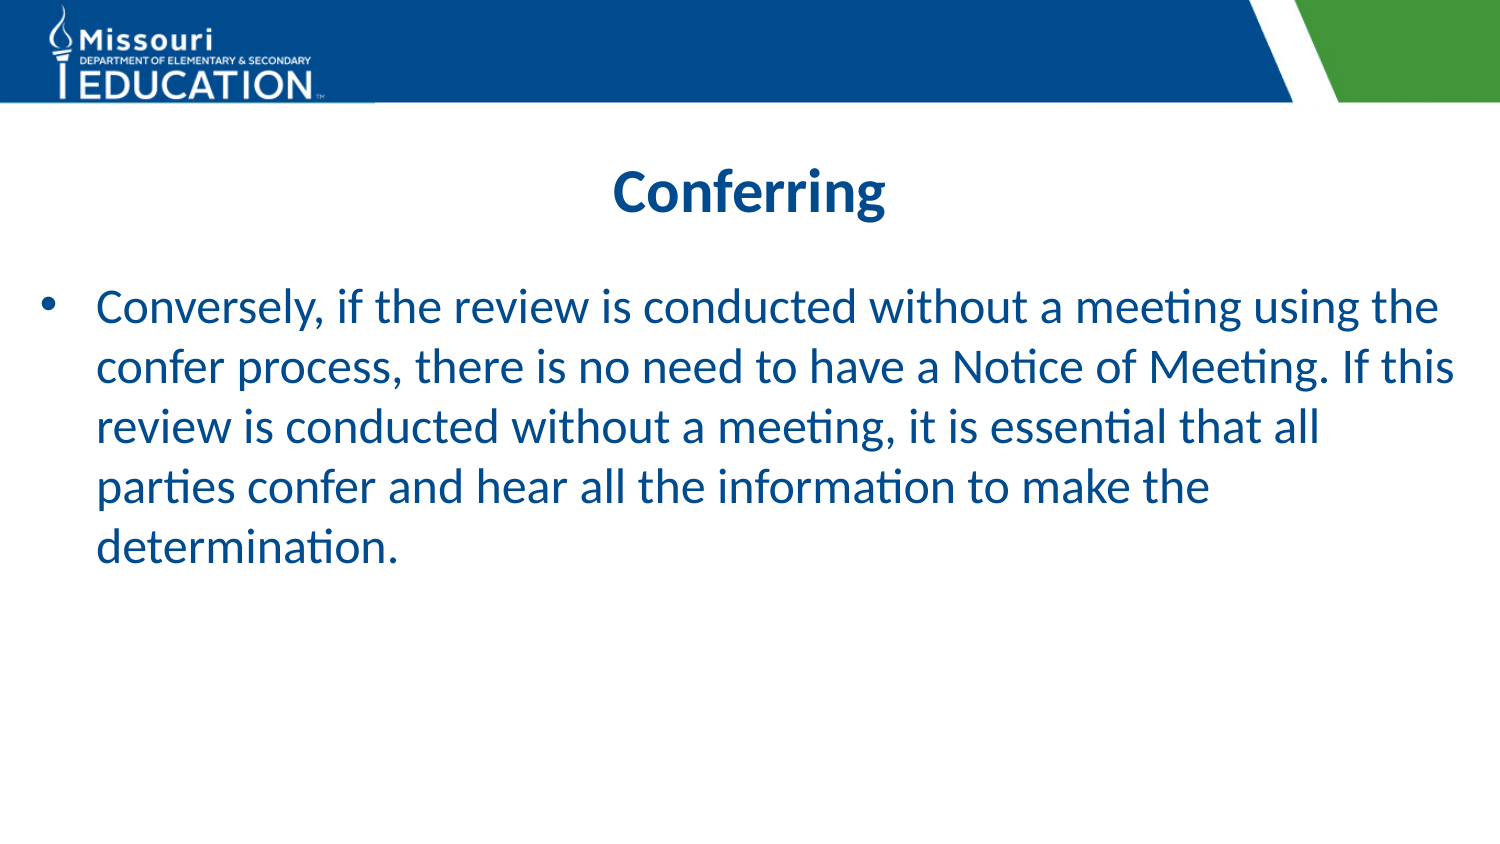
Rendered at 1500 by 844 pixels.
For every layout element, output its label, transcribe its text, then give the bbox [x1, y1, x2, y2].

picture [0, 0, 1500, 844]
title Conferring [24, 121, 1475, 254]
list Conversely, if the review is conducted without a meeting using the confer process, there is no need to have a Notice of Meeting. If this review is conducted without a meeting, it is essential that all parties confer and hear all the information to make the determination. [24, 265, 1475, 810]
